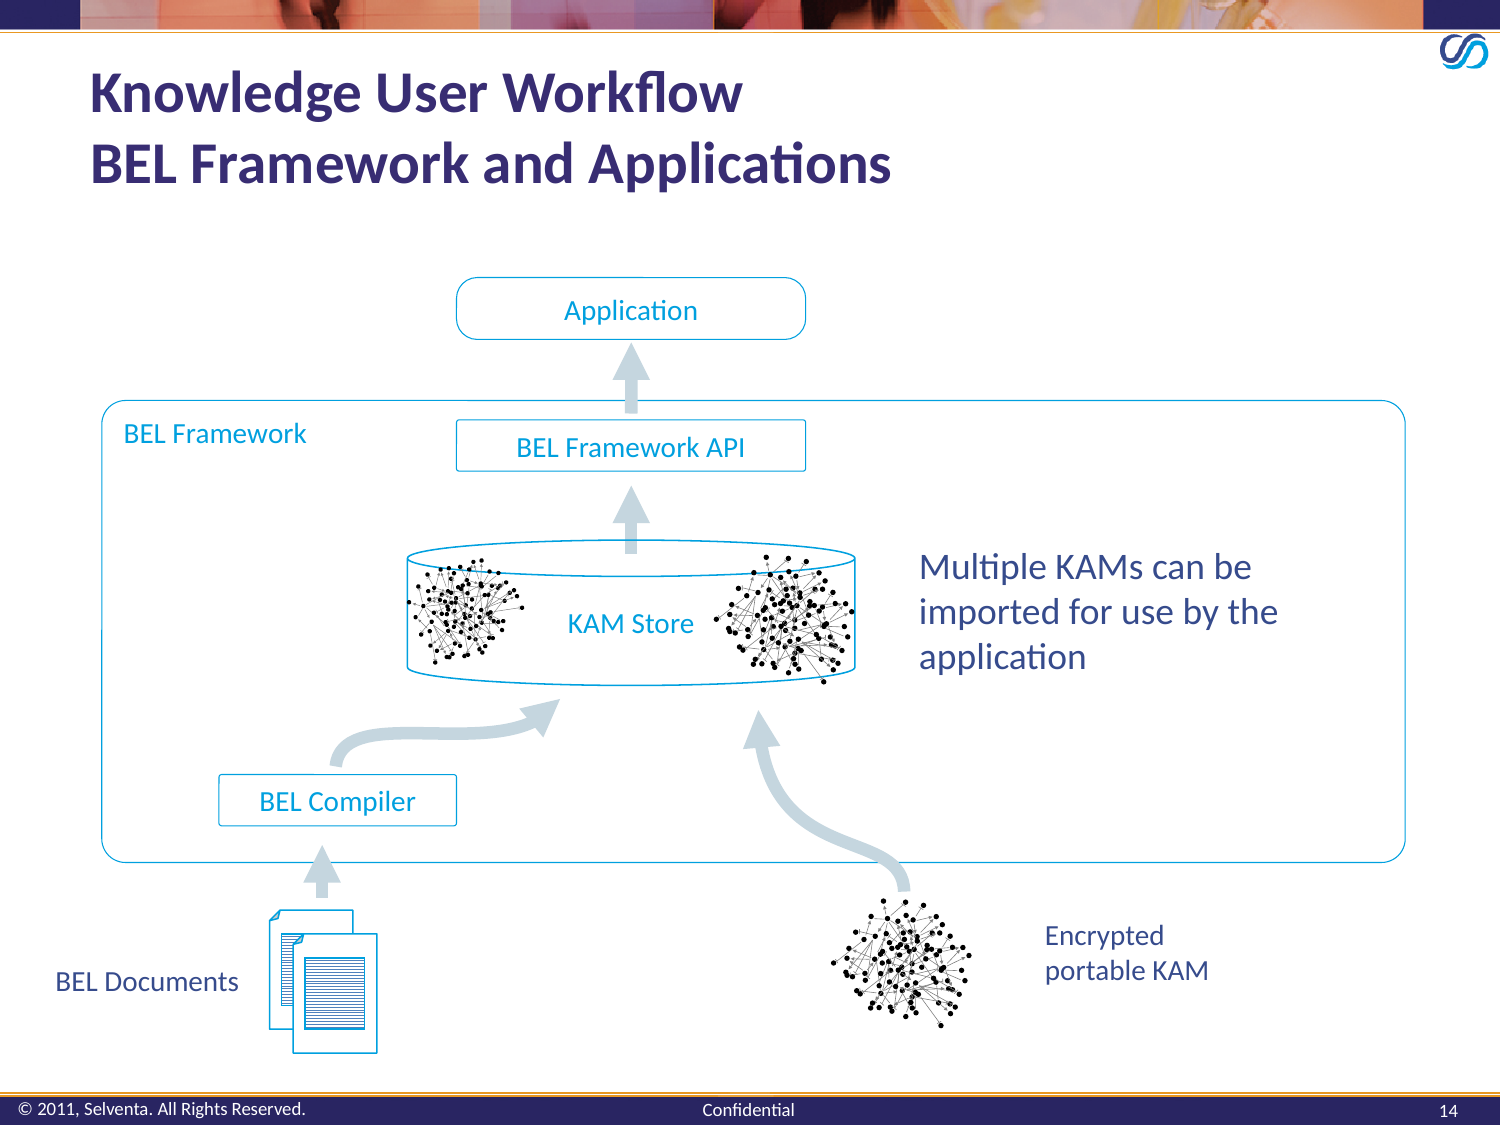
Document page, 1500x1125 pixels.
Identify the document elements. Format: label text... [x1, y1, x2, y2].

text_box KAM Store [434, 574, 707, 686]
text_box [410, 540, 837, 576]
text_box [335, 698, 561, 767]
picture [0, 0, 1500, 1125]
text_box [752, 710, 905, 892]
text_box Encrypted portable KAM [1030, 909, 1240, 994]
text_box BEL Documents [40, 955, 264, 1006]
slide_number 14 [1407, 1092, 1473, 1125]
text_box Application [456, 277, 806, 340]
title Knowledge User Workflow BEL Framework and Applications [74, 44, 1426, 204]
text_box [269, 909, 378, 1054]
text_box [625, 342, 638, 414]
text_box [315, 845, 329, 898]
text_box BEL Framework API [456, 419, 806, 472]
text_box BEL Framework [101, 400, 1406, 863]
